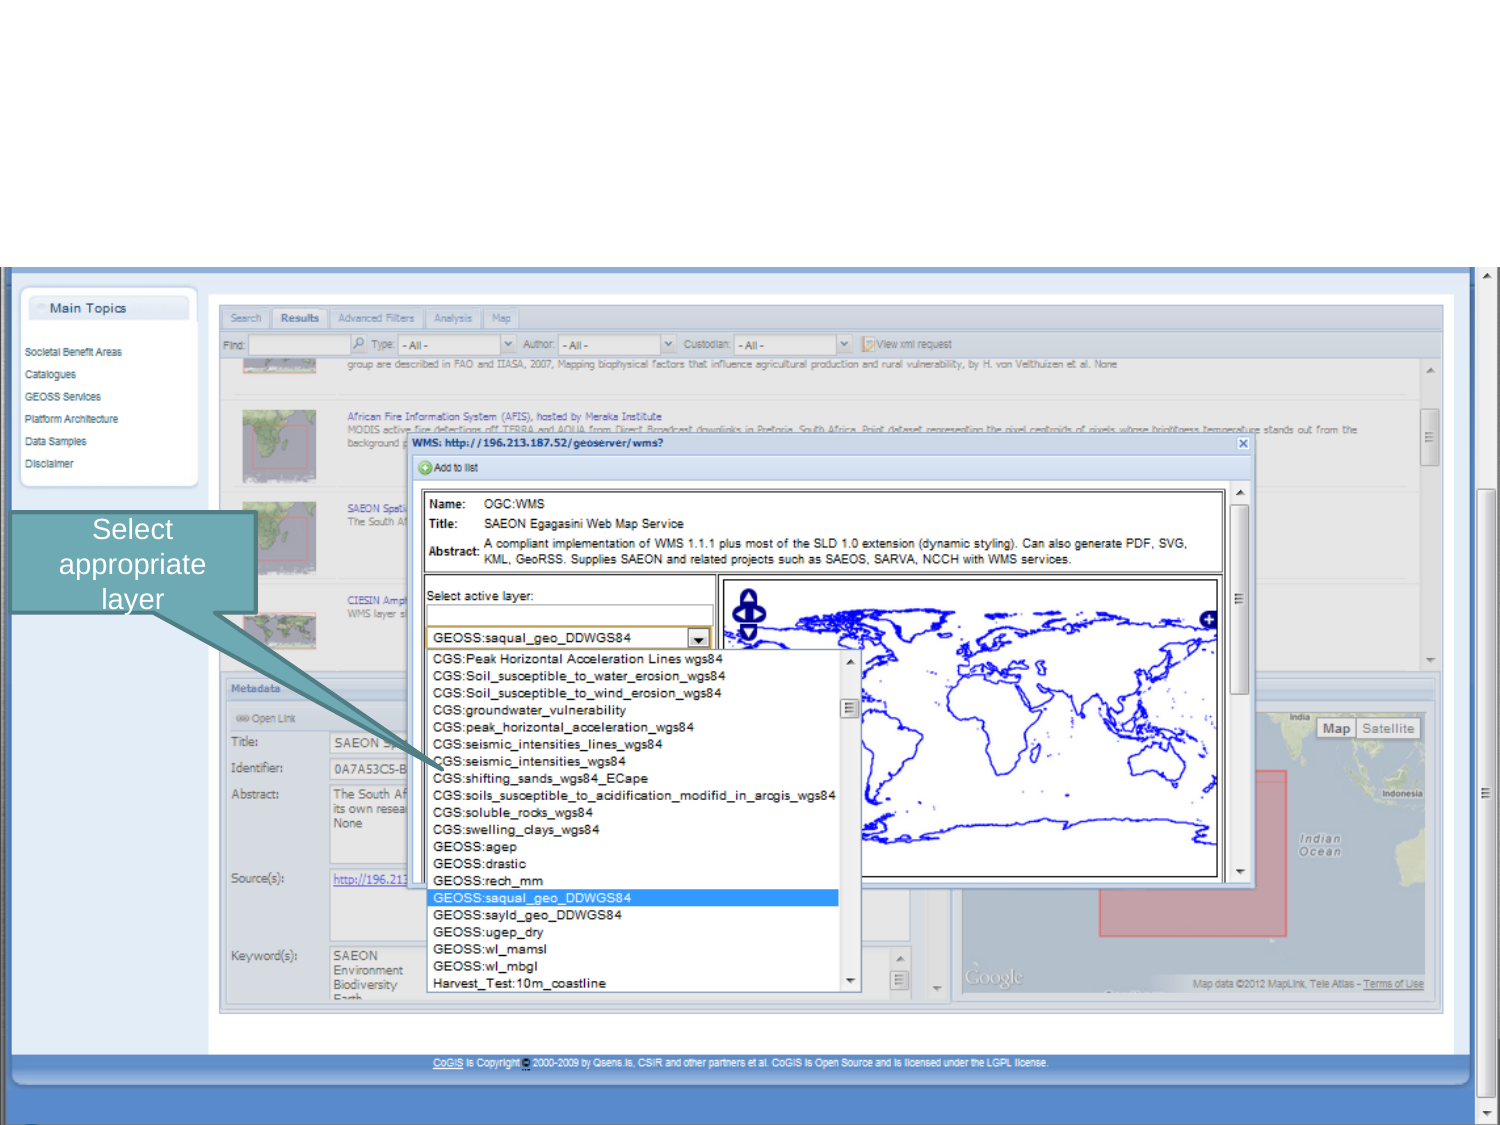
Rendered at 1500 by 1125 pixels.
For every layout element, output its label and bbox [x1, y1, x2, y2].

picture [0, 266, 1500, 1125]
